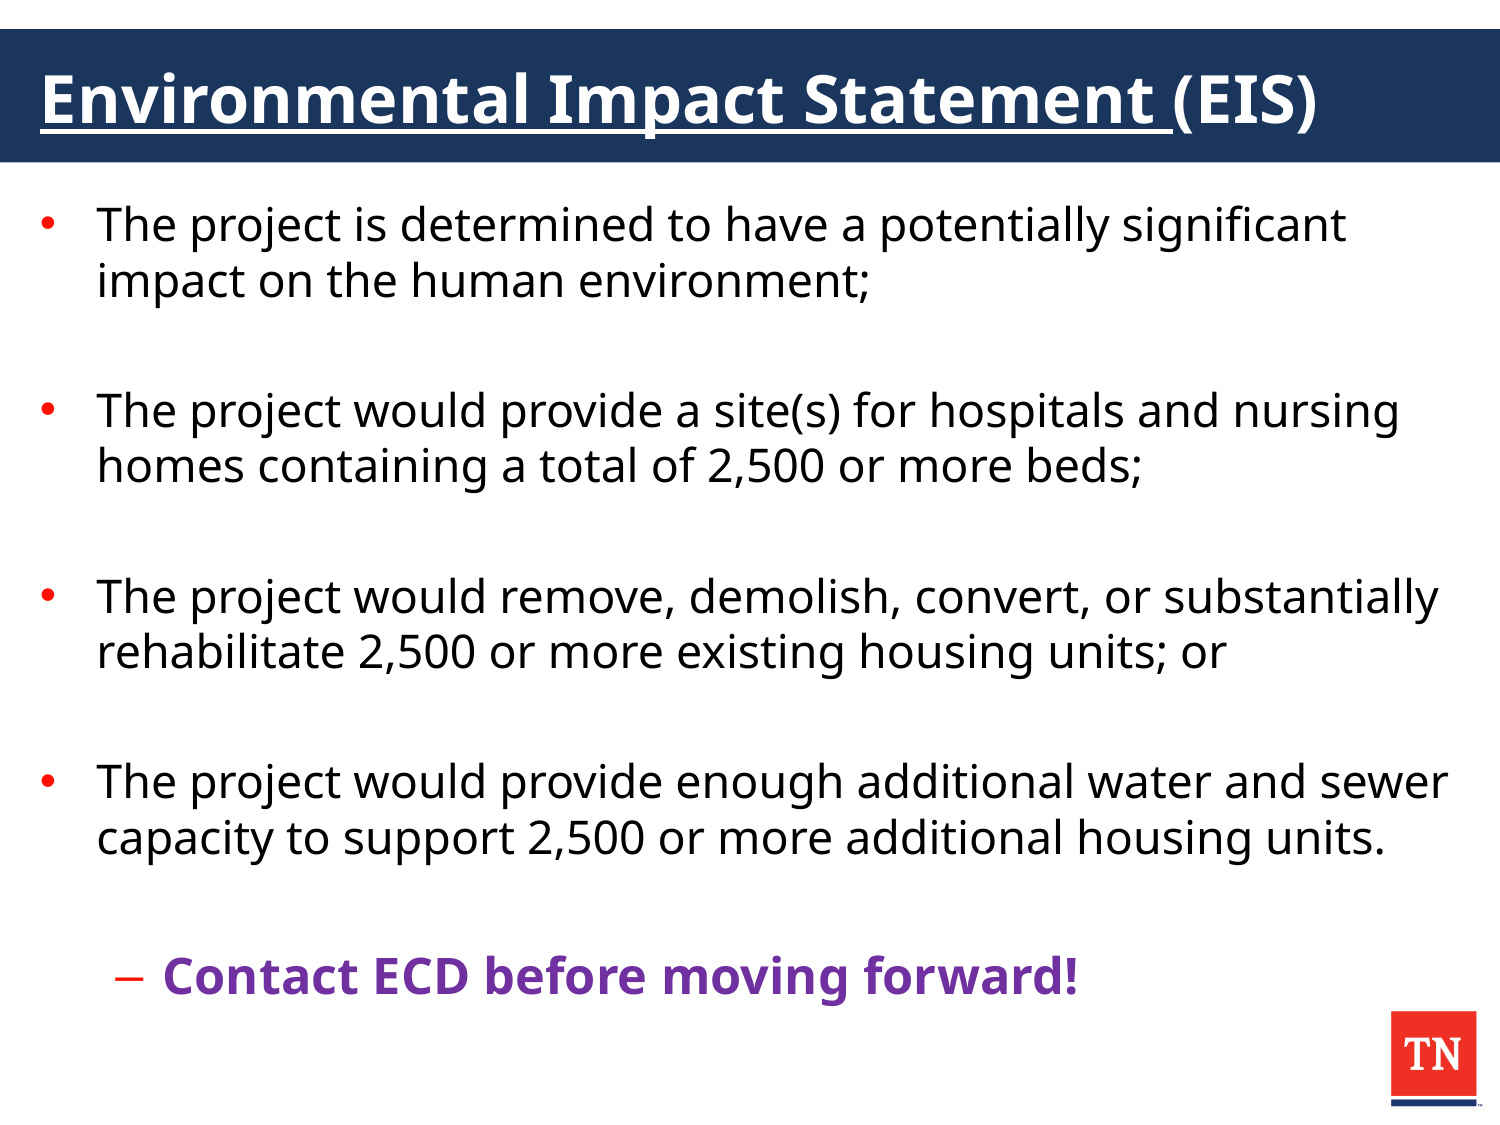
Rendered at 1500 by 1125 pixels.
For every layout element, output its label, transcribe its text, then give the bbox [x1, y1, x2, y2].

list The project is determined to have a potentially significant impact on the human environment; The project would provide a site(s) for hospitals and nursing homes containing a total of 2,500 or more beds; The project would remove, demolish, convert, or substantially rehabilitate 2,500 or more existing housing units; or The project would provide enough additional water and sewer capacity to support 2,500 or more additional housing units. Contact ECD before moving forward! [24, 187, 1475, 1100]
title Environmental Impact Statement (EIS) [24, 29, 1475, 165]
picture [1362, 987, 1500, 1125]
